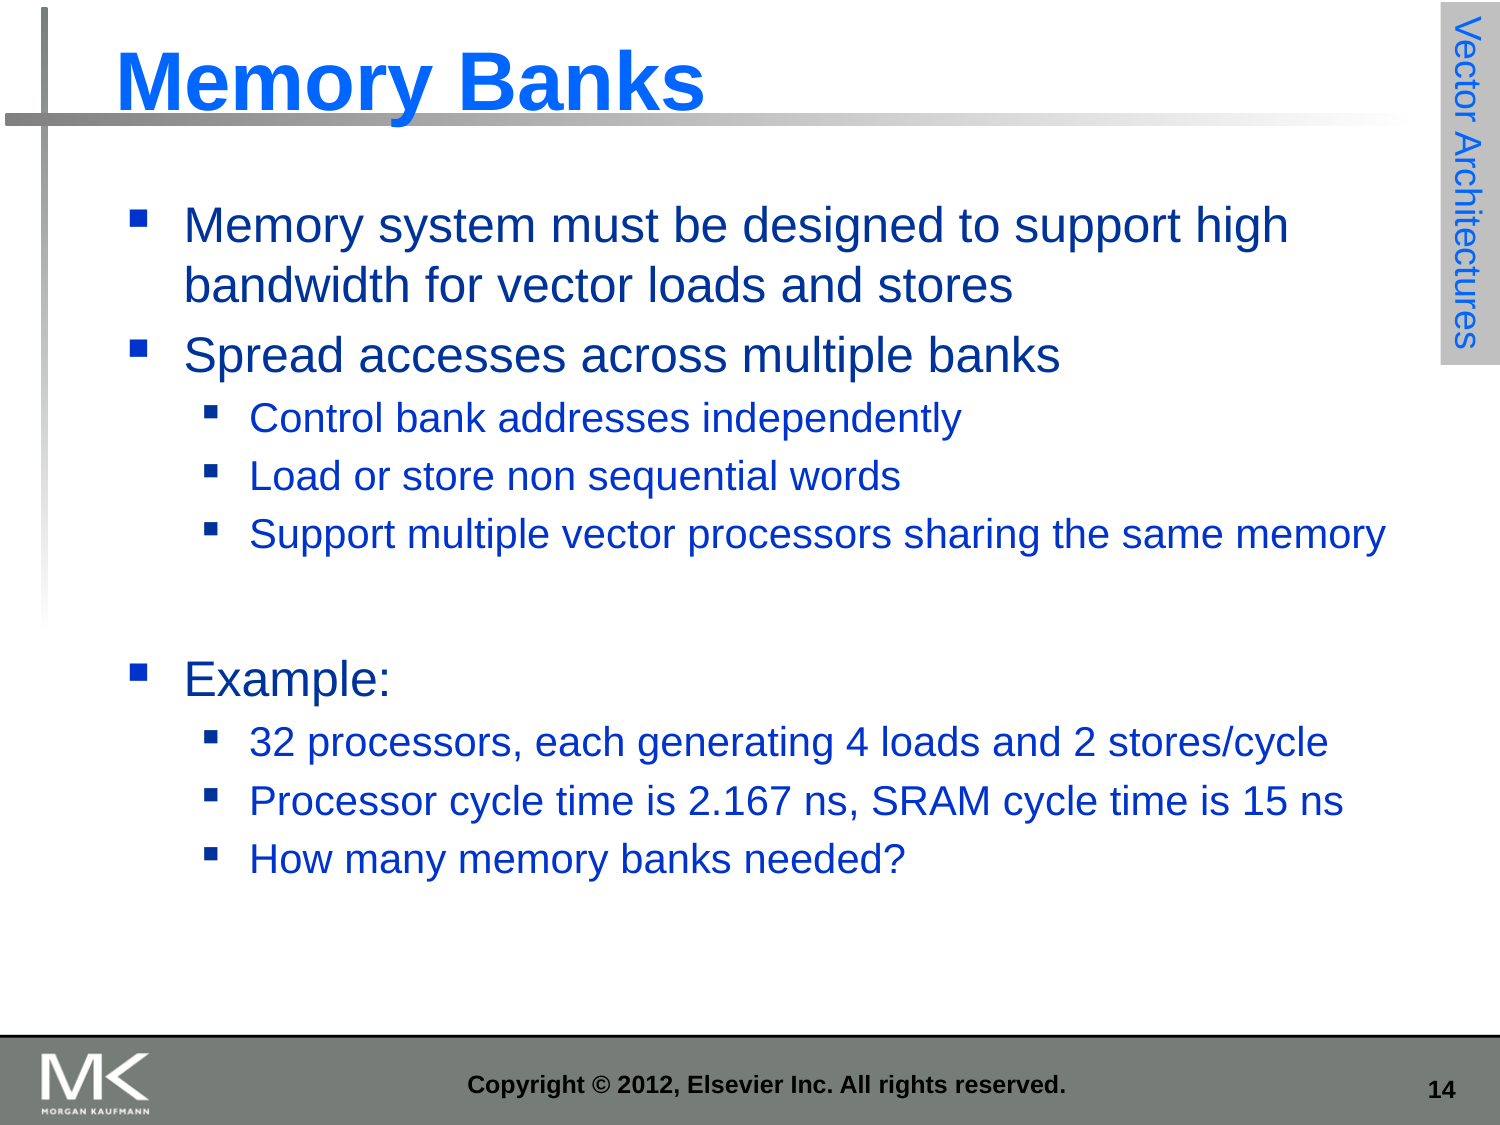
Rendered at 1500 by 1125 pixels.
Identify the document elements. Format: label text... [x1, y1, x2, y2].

text_box Vector Architectures [1440, 2, 1500, 365]
title Memory Banks [100, 18, 1440, 135]
list Memory system must be designed to support high bandwidth for vector loads and stores Spread accesses across multiple banks Control bank addresses independently Load or store non sequential words Support multiple vector processors sharing the same memory Example: 32 processors, each generating 4 loads and 2 stores/cycle Processor cycle time is 2.167 ns, SRAM cycle time is 15 ns How many memory banks needed? [111, 184, 1470, 1024]
picture [29, 1046, 160, 1123]
footer Copyright © 2012, Elsevier Inc. All rights reserved. [170, 1046, 1365, 1106]
